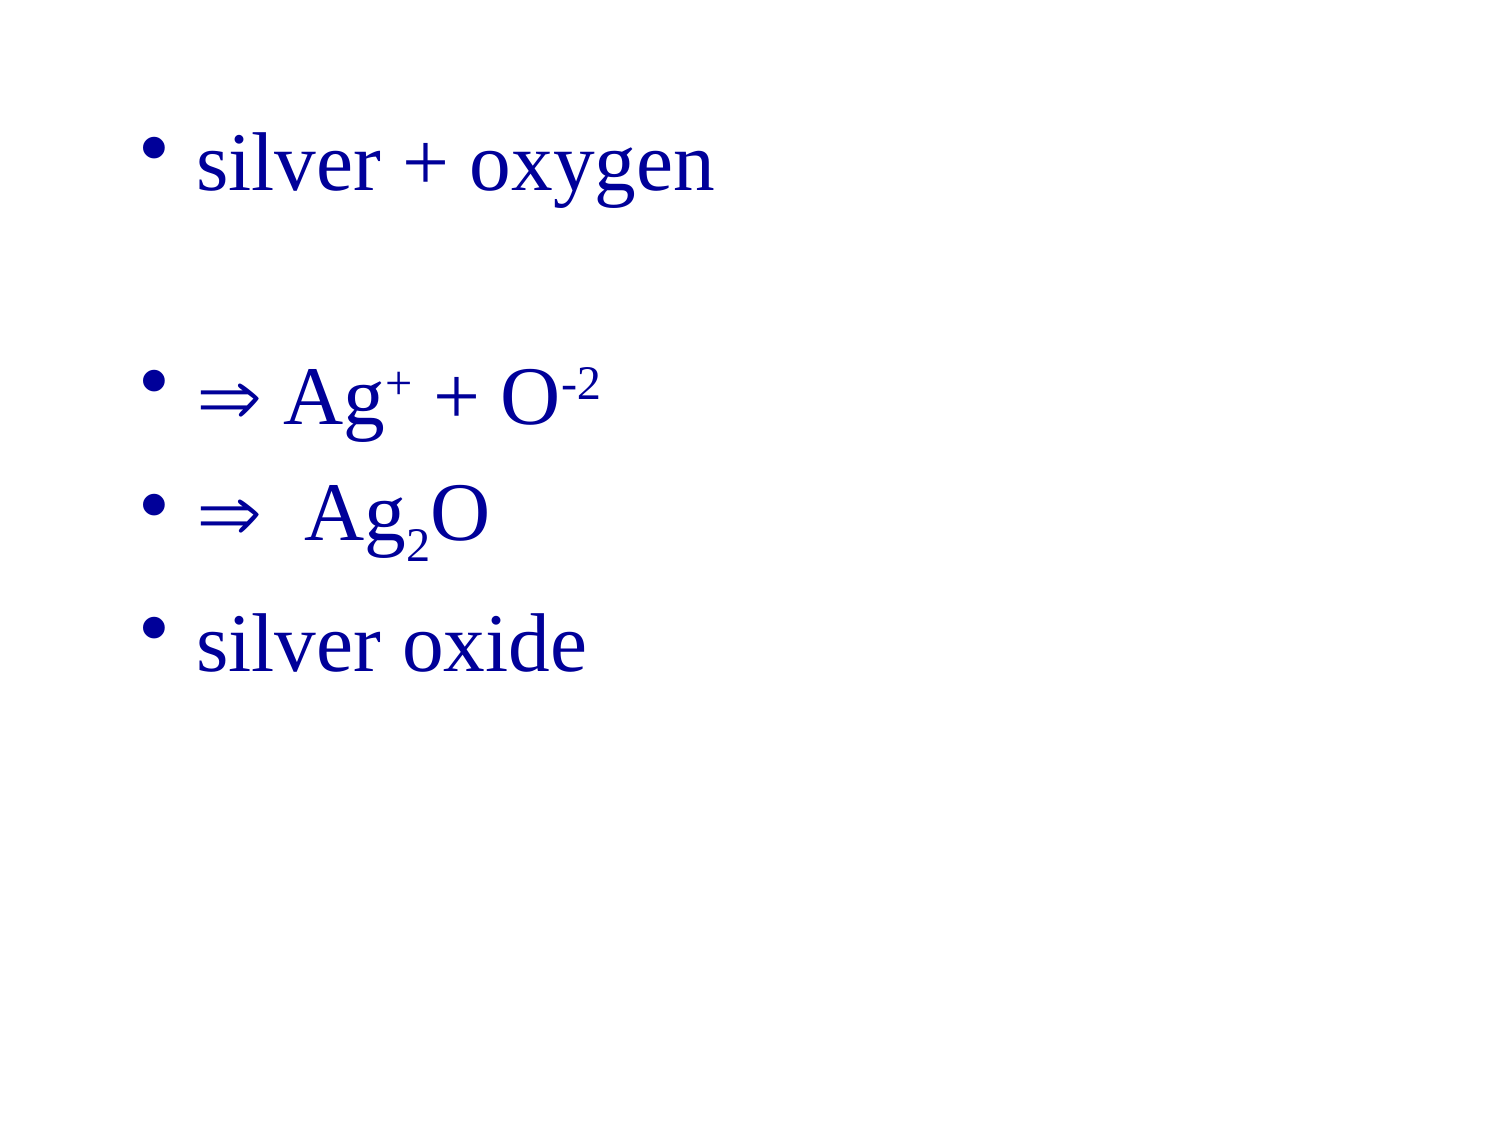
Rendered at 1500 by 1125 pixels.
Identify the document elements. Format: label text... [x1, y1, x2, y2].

list silver + oxygen  Ag+ + O-2  Ag2O silver oxide [125, 99, 1400, 775]
